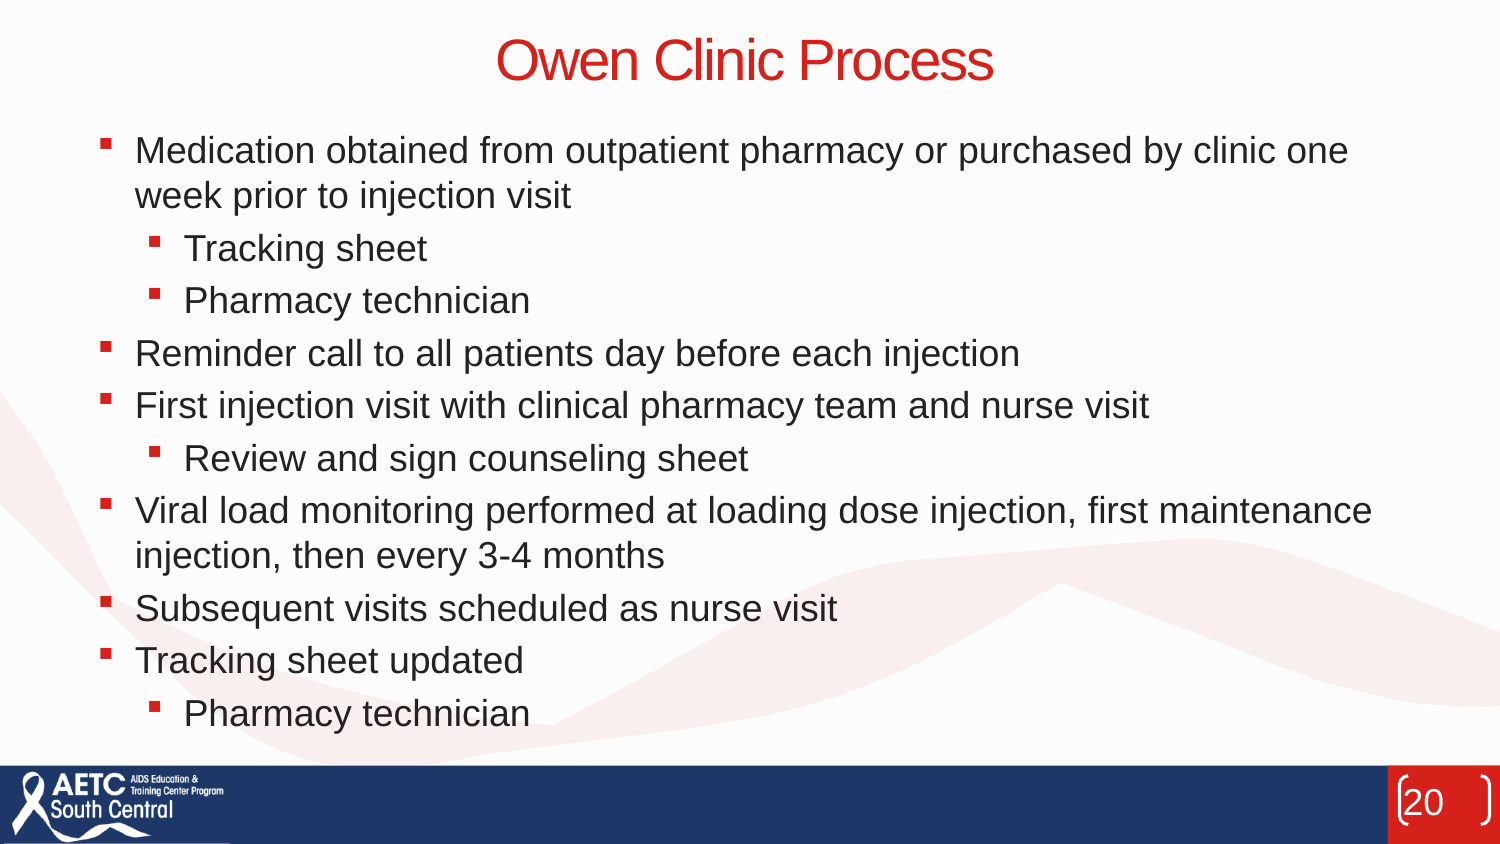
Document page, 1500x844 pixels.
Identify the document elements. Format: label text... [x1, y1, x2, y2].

list Medication obtained from outpatient pharmacy or purchased by clinic one week prior to injection visit Tracking sheet Pharmacy technician Reminder call to all patients day before each injection First injection visit with clinical pharmacy team and nurse visit Review and sign counseling sheet Viral load monitoring performed at loading dose injection, first maintenance injection, then every 3-4 months Subsequent visits scheduled as nurse visit Tracking sheet updated Pharmacy technician [63, 118, 1428, 797]
title Owen Clinic Process [63, 0, 1428, 118]
picture [3, 767, 230, 844]
slide_number 20 [1397, 774, 1492, 827]
